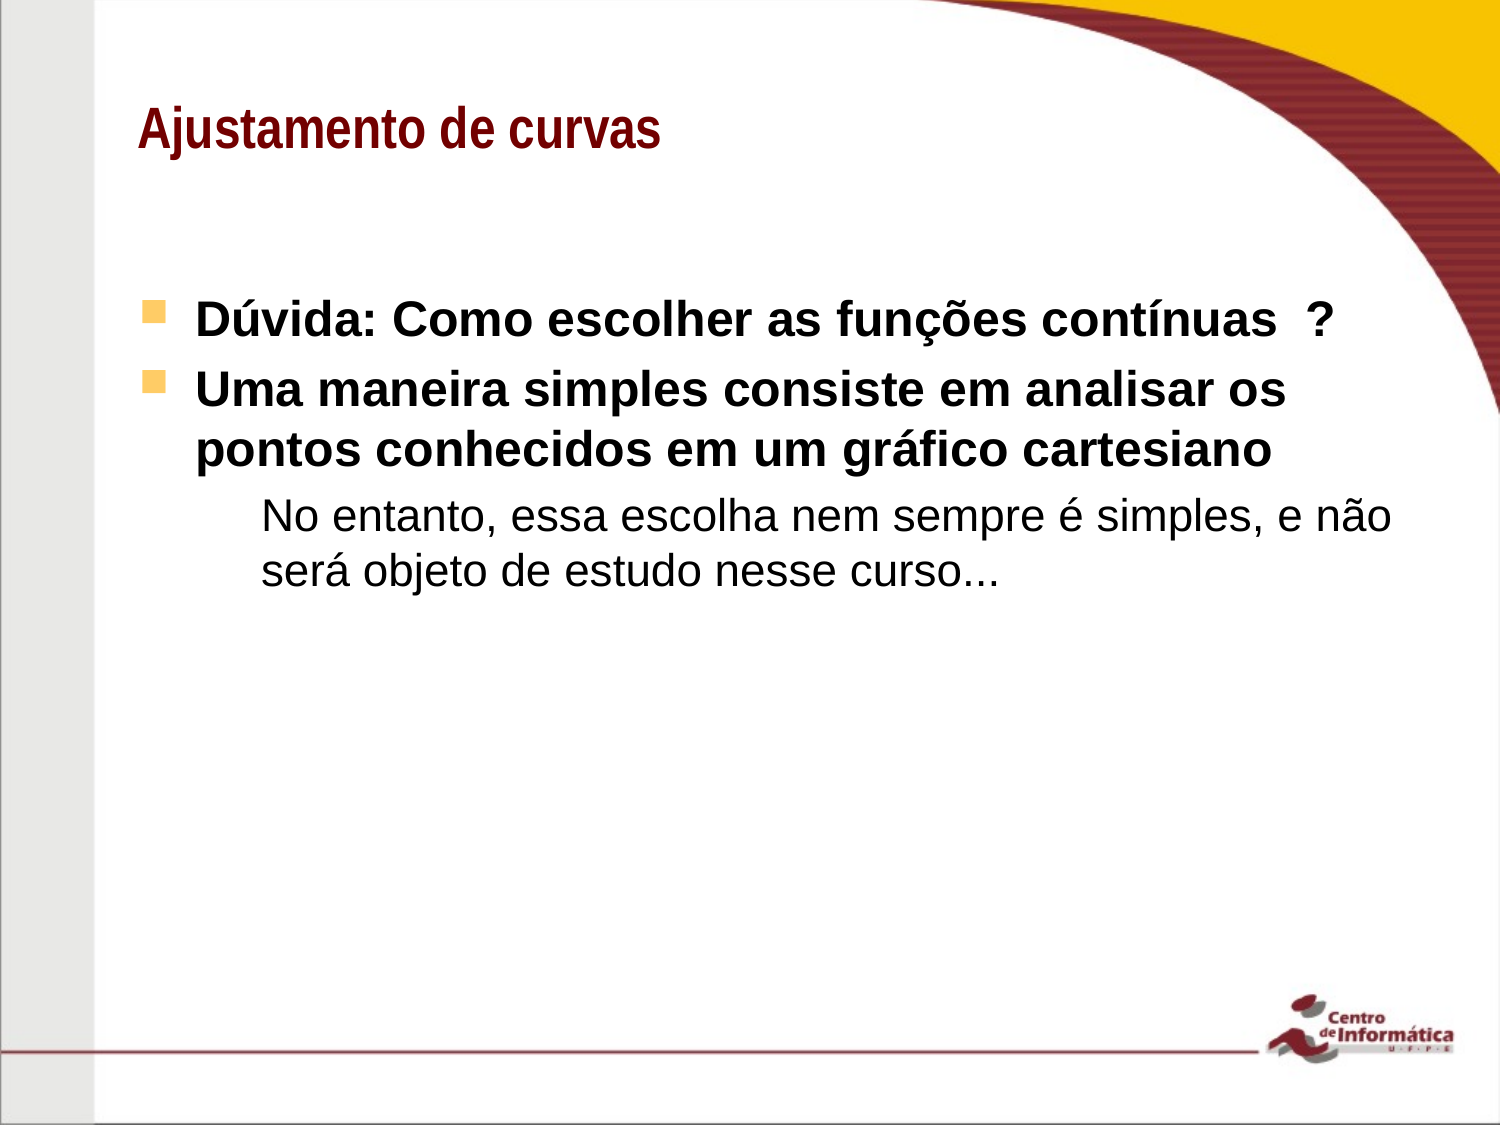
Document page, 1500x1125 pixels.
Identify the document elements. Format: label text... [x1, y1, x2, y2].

picture [0, 0, 1500, 1125]
title Ajustamento de curvas [122, 31, 1317, 219]
